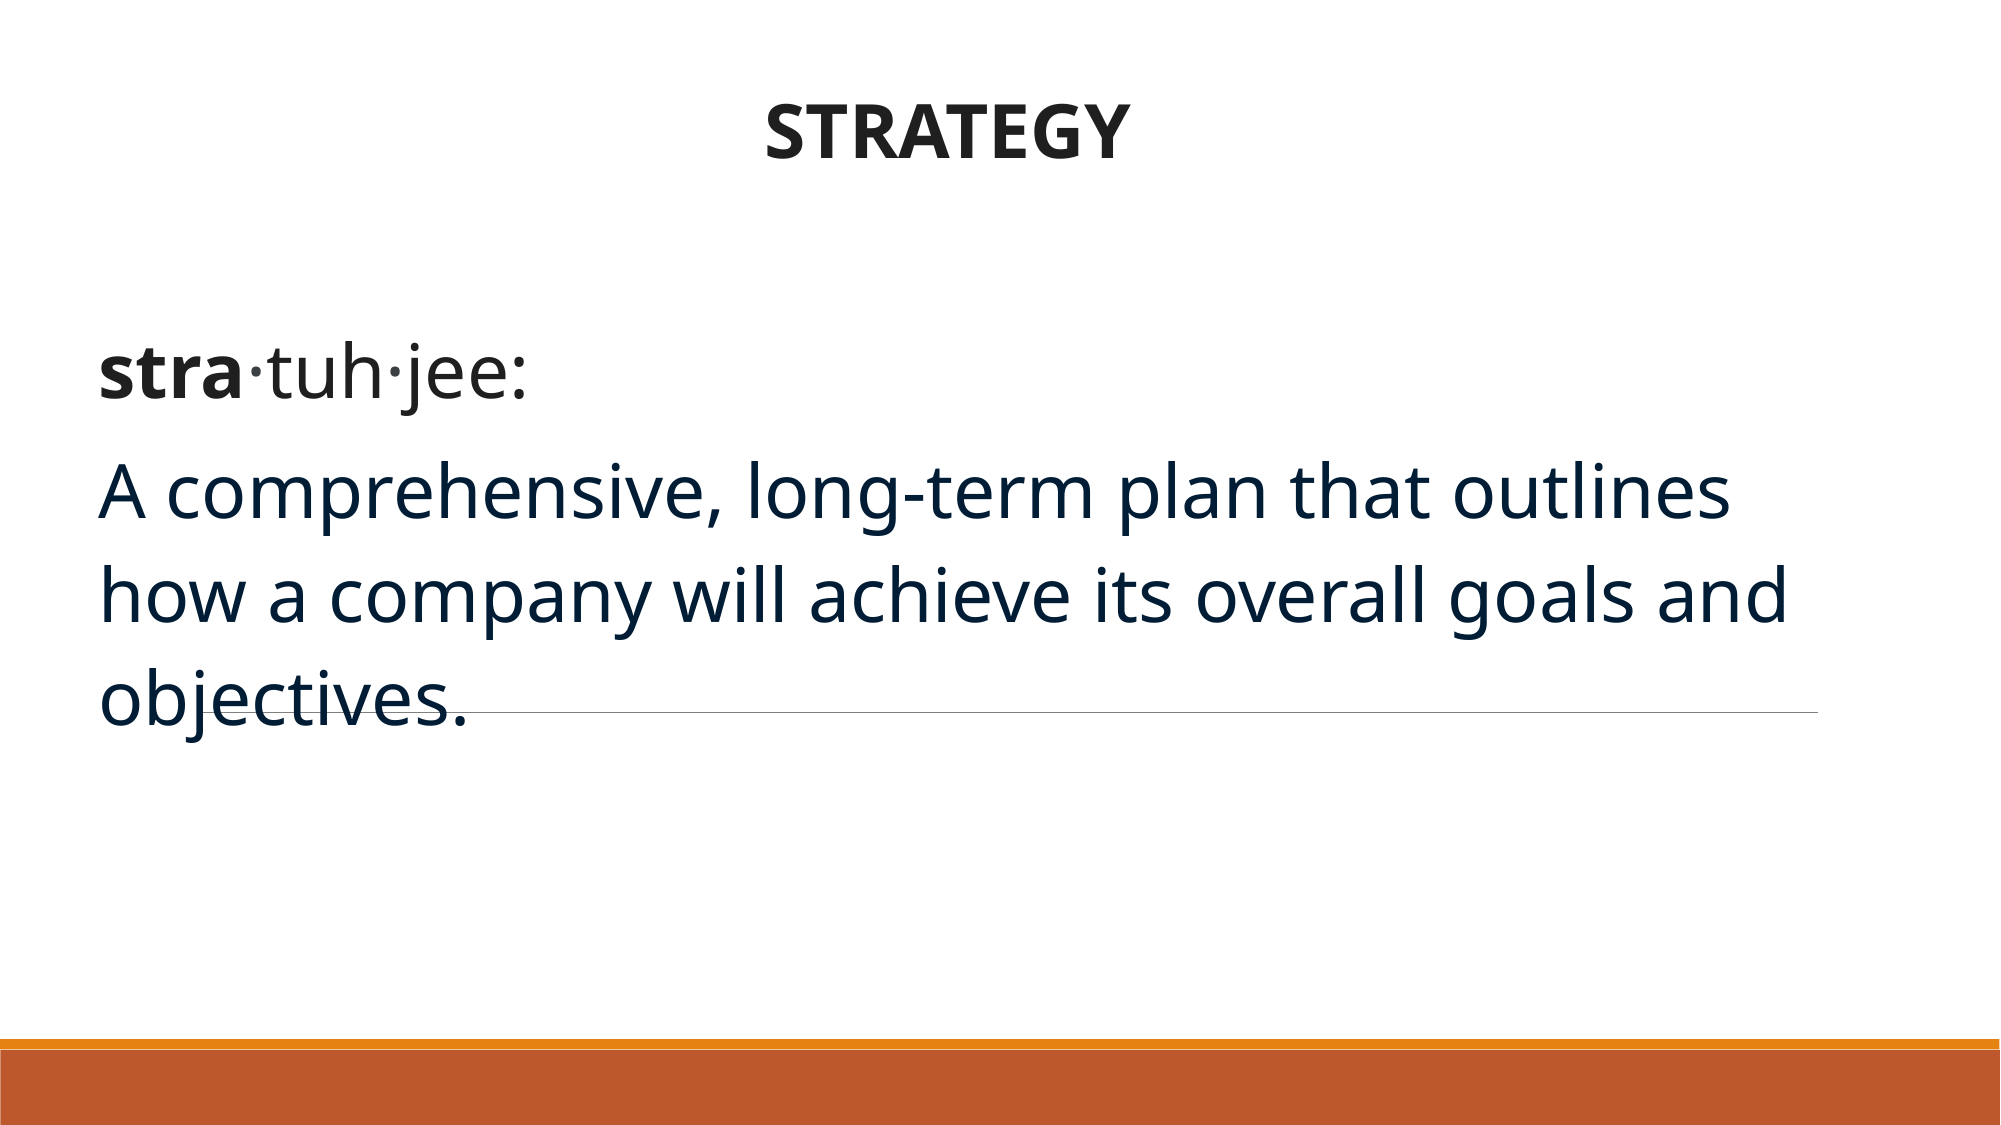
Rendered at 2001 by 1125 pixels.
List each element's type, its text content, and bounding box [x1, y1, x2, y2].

text_box STRATEGY stra·tuh·jee: A comprehensive, long-term plan that outlines how a company will achieve its overall goals and objectives. [83, 62, 1813, 748]
